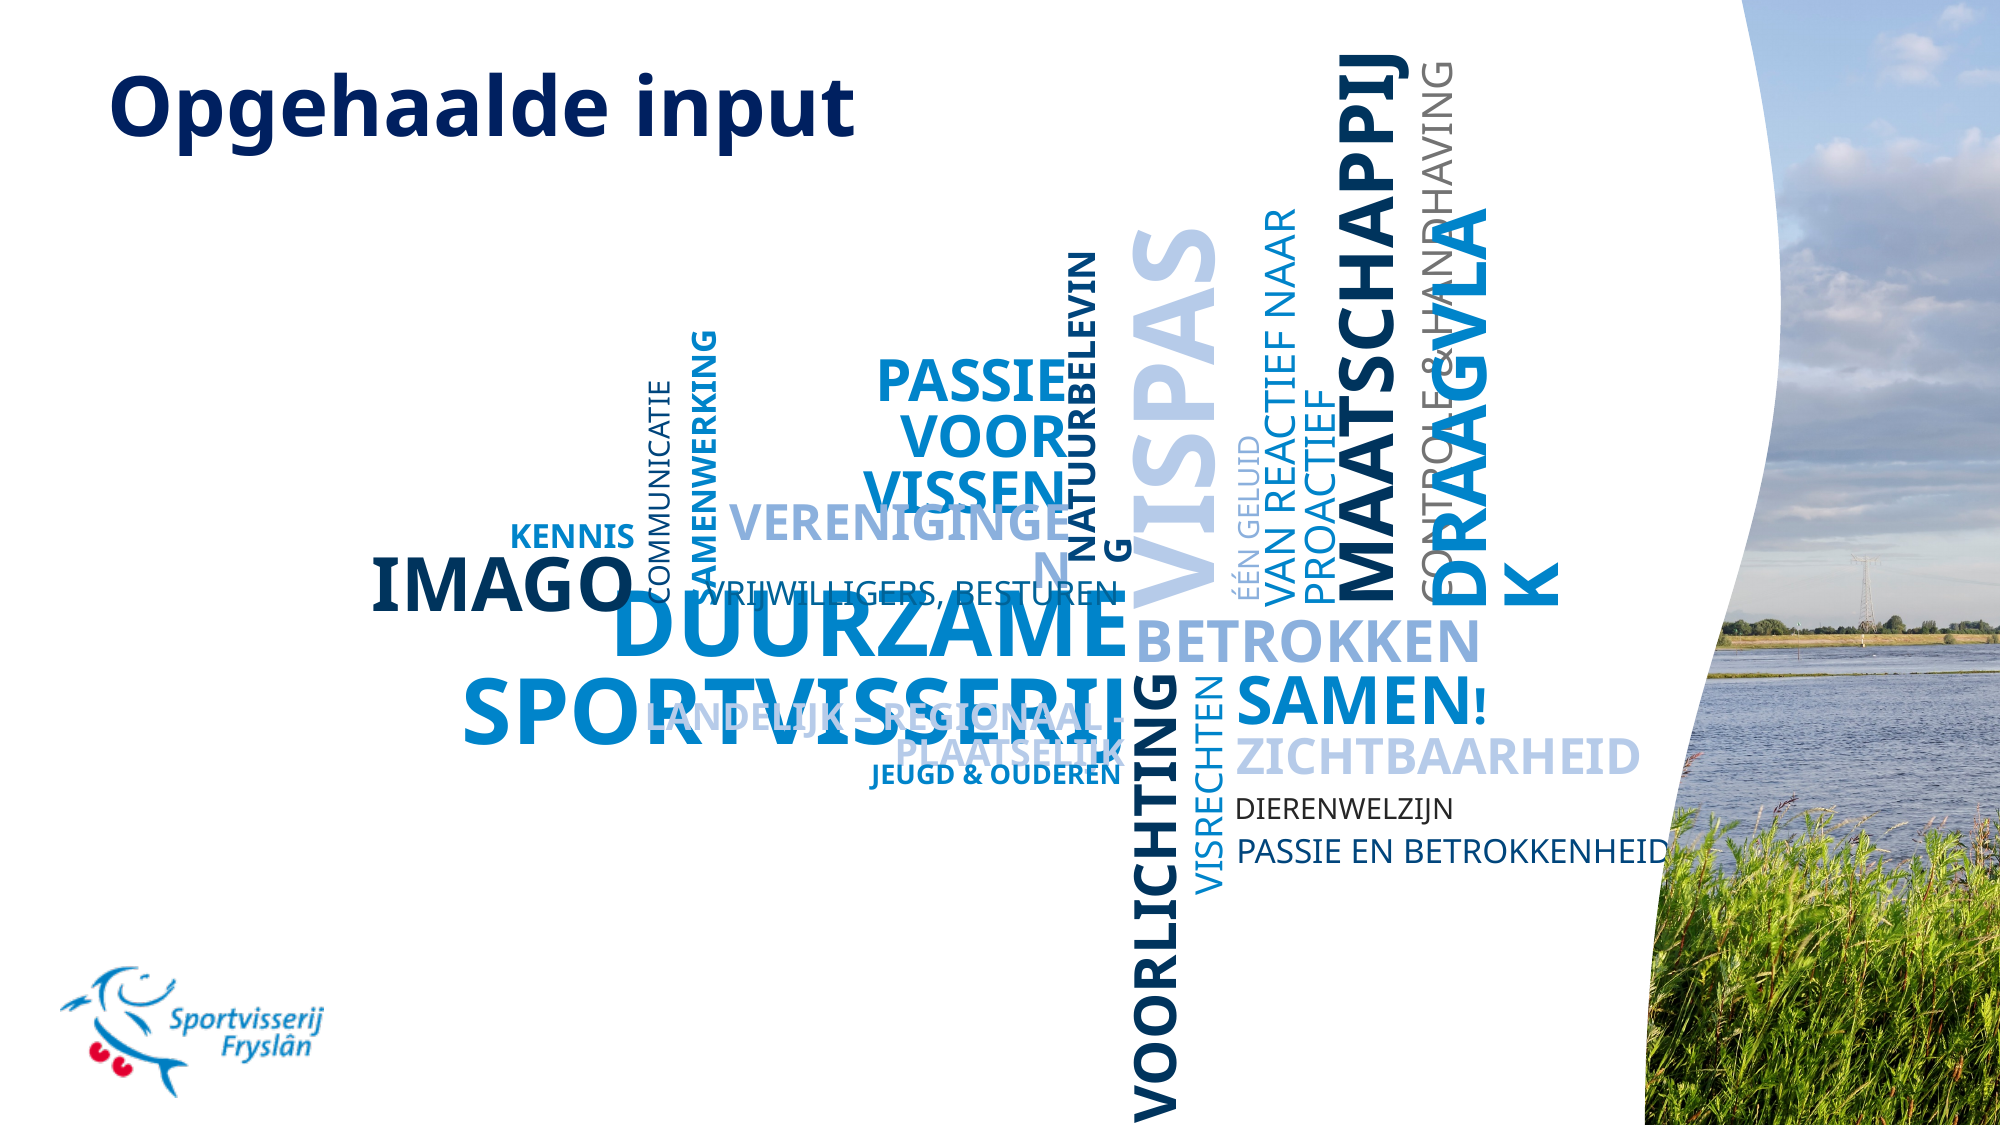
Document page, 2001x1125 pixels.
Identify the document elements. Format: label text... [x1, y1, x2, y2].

text_box betrokken [1135, 610, 1560, 682]
text_box samenwerking [685, 293, 728, 579]
text_box visrechten [1192, 682, 1231, 1008]
picture [60, 965, 324, 1098]
text_box voorlichting [1131, 671, 1189, 1125]
text_box Passie en betrokkenheid [1236, 838, 1644, 870]
text_box Landelijk – regionaal - plaatselijk [405, 716, 1126, 759]
text_box Vrijwilligers, besturen [656, 579, 1120, 613]
text_box dierenwelzijn [1234, 792, 1568, 831]
text_box Vispas [1139, 196, 1226, 610]
text_box Controle & handhaving [1419, 51, 1461, 606]
text_box Passie voor vissen [811, 359, 1069, 522]
text_box natuurbeleving [1083, 241, 1122, 565]
text_box Samen! [1236, 678, 1644, 732]
text_box Opgehaalde input [92, 45, 1191, 161]
text_box communicatie [641, 255, 681, 606]
text_box maatschappij [1336, 25, 1407, 608]
text_box Duurzame sportvisserij [54, 619, 1131, 729]
text_box draagvlak [1477, 166, 1525, 613]
text_box kennis [392, 522, 636, 556]
text_box Verenigingen [716, 525, 1072, 575]
text_box Van reactief naar proactief [1270, 51, 1336, 608]
text_box één geluid [1229, 408, 1270, 603]
text_box Jeugd & ouderen [628, 762, 1122, 791]
text_box imago [314, 558, 637, 621]
picture [1644, 0, 2000, 1125]
text_box zichtbaarheid [1236, 735, 1644, 785]
